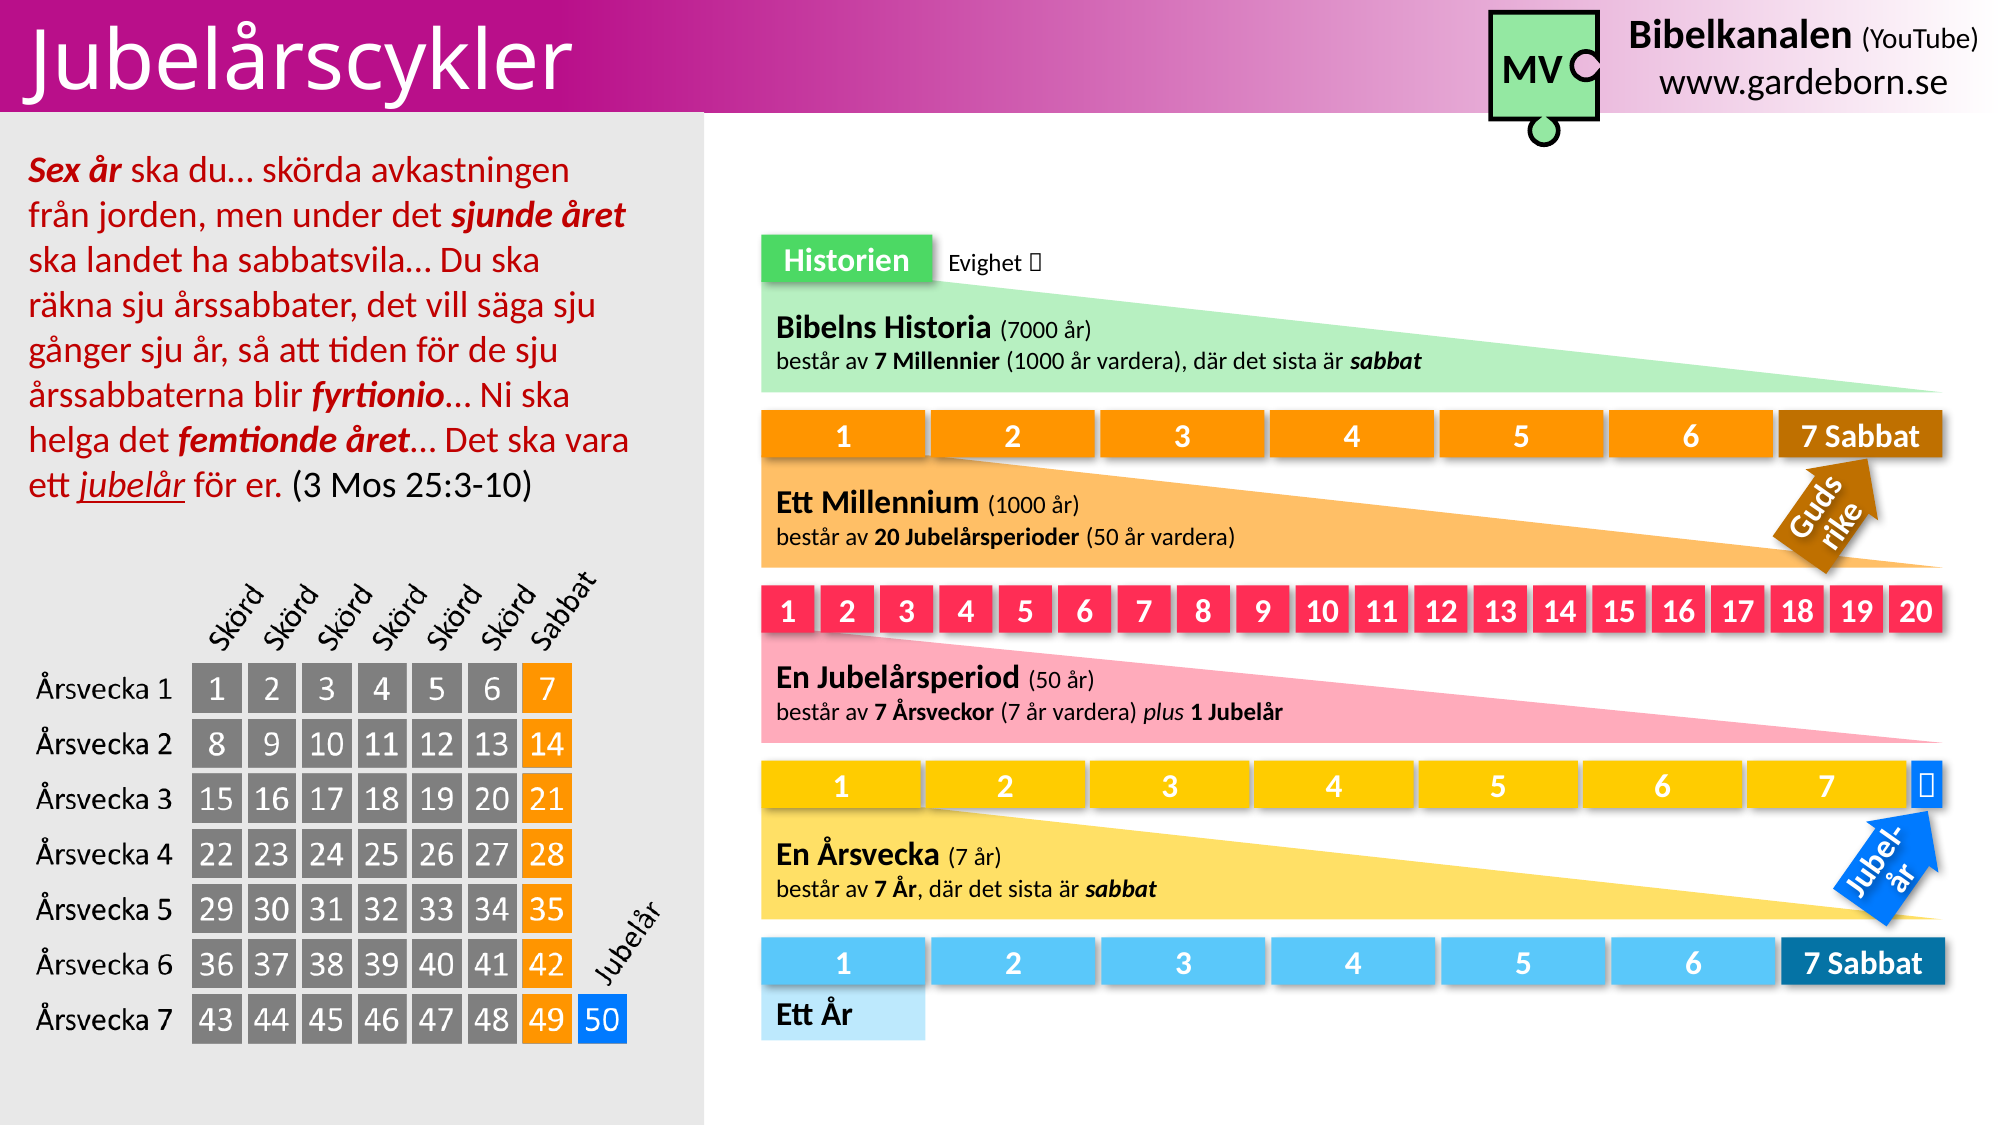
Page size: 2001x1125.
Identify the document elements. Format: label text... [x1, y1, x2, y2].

text_box MV [1489, 11, 1599, 146]
title Jubelårscykler [0, 0, 1890, 113]
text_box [761, 234, 1946, 1041]
text_box Sex år ska du… skörda avkastningen från jorden, men under det sjunde året ska landet ha sabbatsvila… Du ska räkna sju årssabbater, det vill säga sju gånger sju år, så att tiden för de sju årssabbaterna blir fyrtionio… Ni ska helga det femtionde året… Det ska vara ett jubelår för er. (3 Mos 25:3-10) [0, 138, 646, 513]
picture [15, 539, 698, 1062]
text_box [0, 113, 705, 1125]
